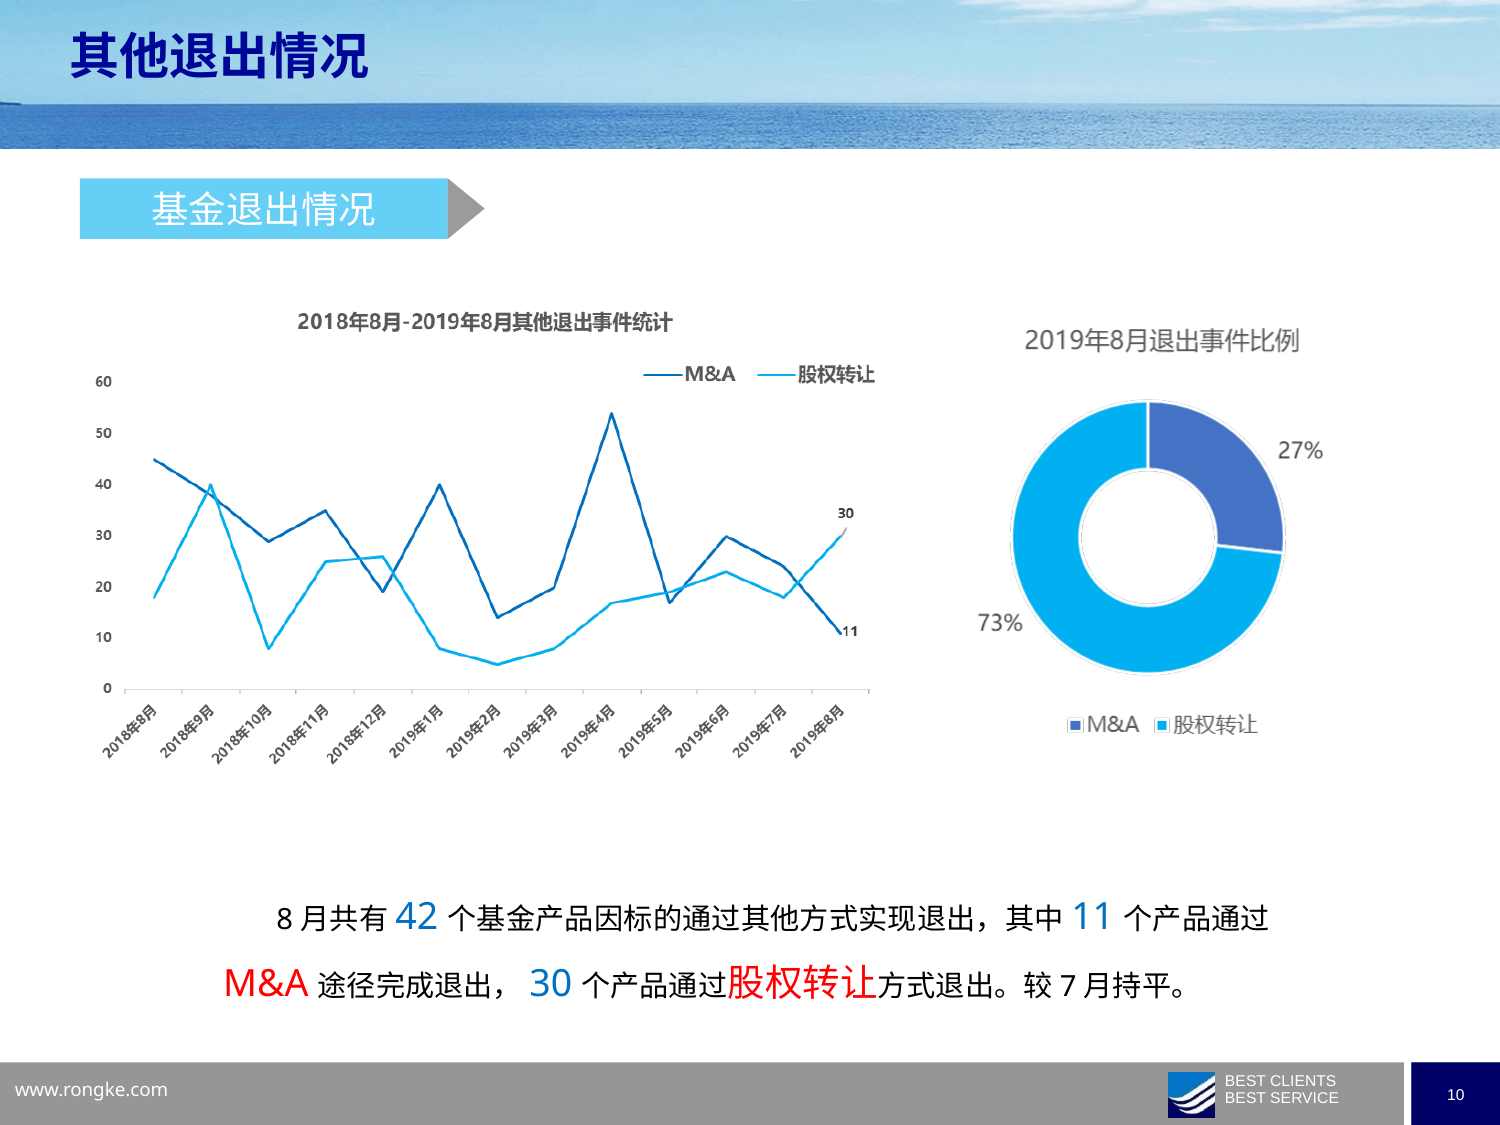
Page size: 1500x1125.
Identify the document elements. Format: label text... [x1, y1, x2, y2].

picture [1168, 1072, 1215, 1118]
text_box 8月共有42个基金产品因标的通过其他方式实现退出，其中11个产品通过M&A途径完成退出，30个产品通过股权转让方式退出。较7月持平。 [208, 862, 1292, 1012]
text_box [79, 178, 485, 239]
text_box 其他退出情况 [54, 23, 1405, 128]
picture [0, 0, 1500, 149]
picture [79, 289, 1500, 776]
